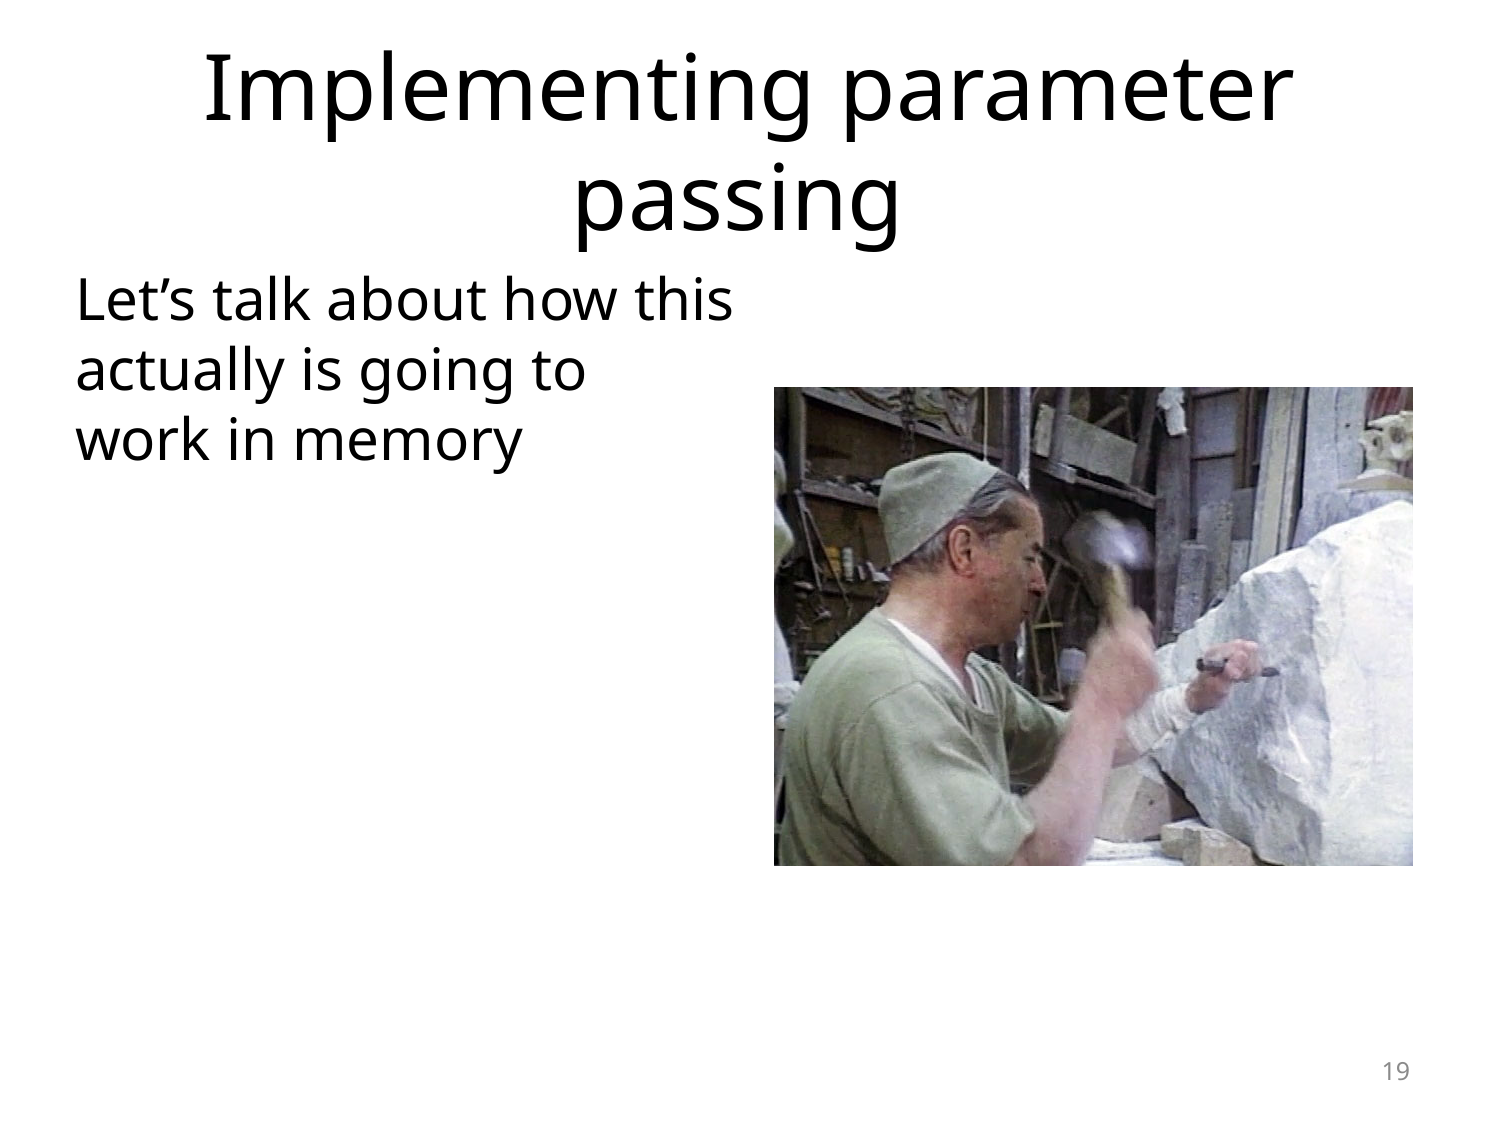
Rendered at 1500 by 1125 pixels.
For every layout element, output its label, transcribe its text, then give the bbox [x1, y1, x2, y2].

list Let’s talk about how this actually is going to work in memory [75, 262, 738, 1005]
picture [774, 387, 1413, 866]
title Implementing parameter passing [75, 45, 1425, 233]
slide_number 19 [1074, 1042, 1425, 1103]
